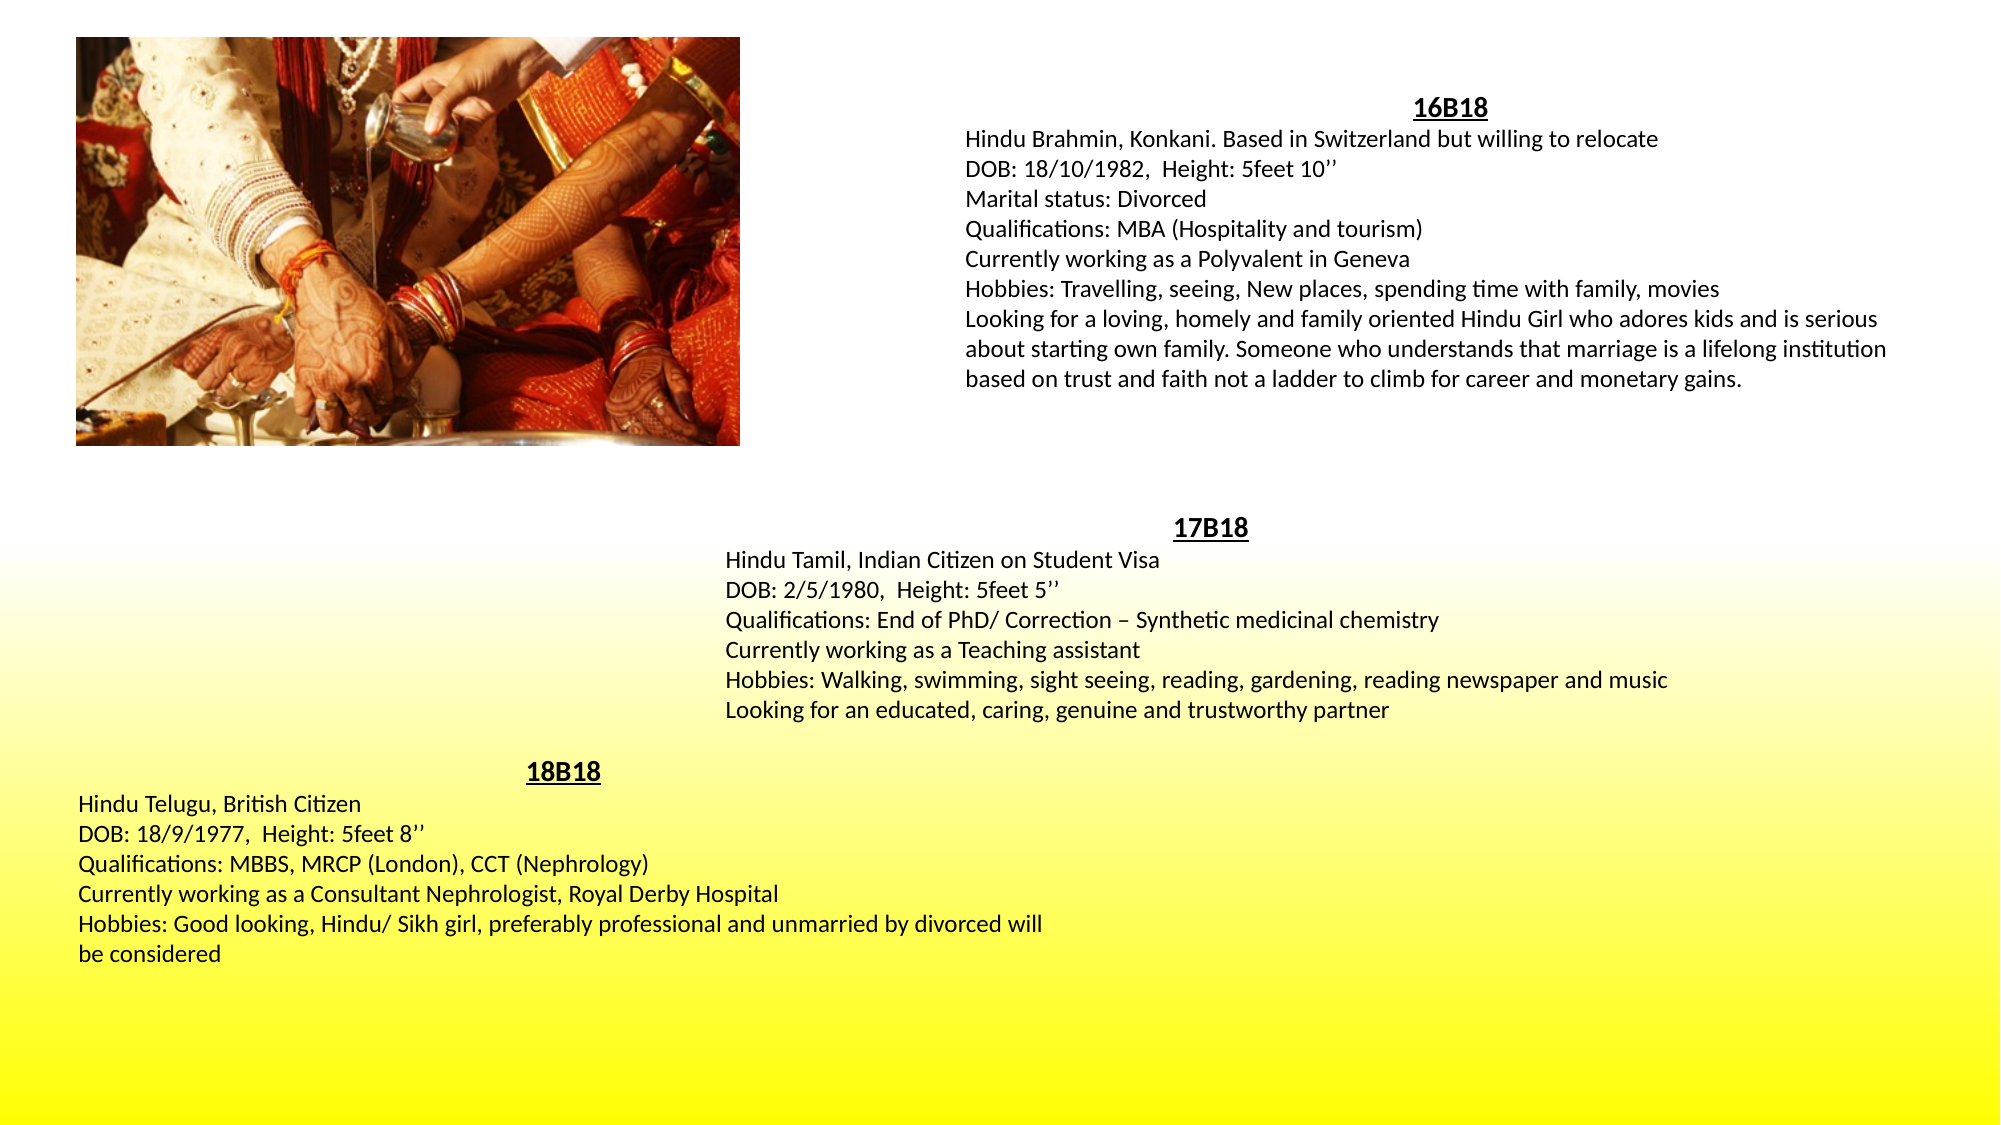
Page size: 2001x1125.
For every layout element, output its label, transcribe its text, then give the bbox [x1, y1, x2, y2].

text_box 16B18 Hindu Brahmin, Konkani. Based in Switzerland but willing to relocate DOB: 18/10/1982, Height: 5feet 10’’ Marital status: Divorced Qualifications: MBA (Hospitality and tourism) Currently working as a Polyvalent in Geneva Hobbies: Travelling, seeing, New places, spending time with family, movies Looking for a loving, homely and family oriented Hindu Girl who adores kids and is serious about starting own family. Someone who understands that marriage is a lifelong institution based on trust and faith not a ladder to climb for career and monetary gains. [950, 80, 1951, 400]
text_box 17B18 Hindu Tamil, Indian Citizen on Student Visa DOB: 2/5/1980, Height: 5feet 5’’ Qualifications: End of PhD/ Correction – Synthetic medicinal chemistry Currently working as a Teaching assistant Hobbies: Walking, swimming, sight seeing, reading, gardening, reading newspaper and music Looking for an educated, caring, genuine and trustworthy partner [710, 501, 1711, 731]
picture [76, 37, 740, 446]
text_box 18B18 Hindu Telugu, British Citizen DOB: 18/9/1977, Height: 5feet 8’’ Qualifications: MBBS, MRCP (London), CCT (Nephrology) Currently working as a Consultant Nephrologist, Royal Derby Hospital Hobbies: Good looking, Hindu/ Sikh girl, preferably professional and unmarried by divorced will be considered [63, 744, 1064, 975]
